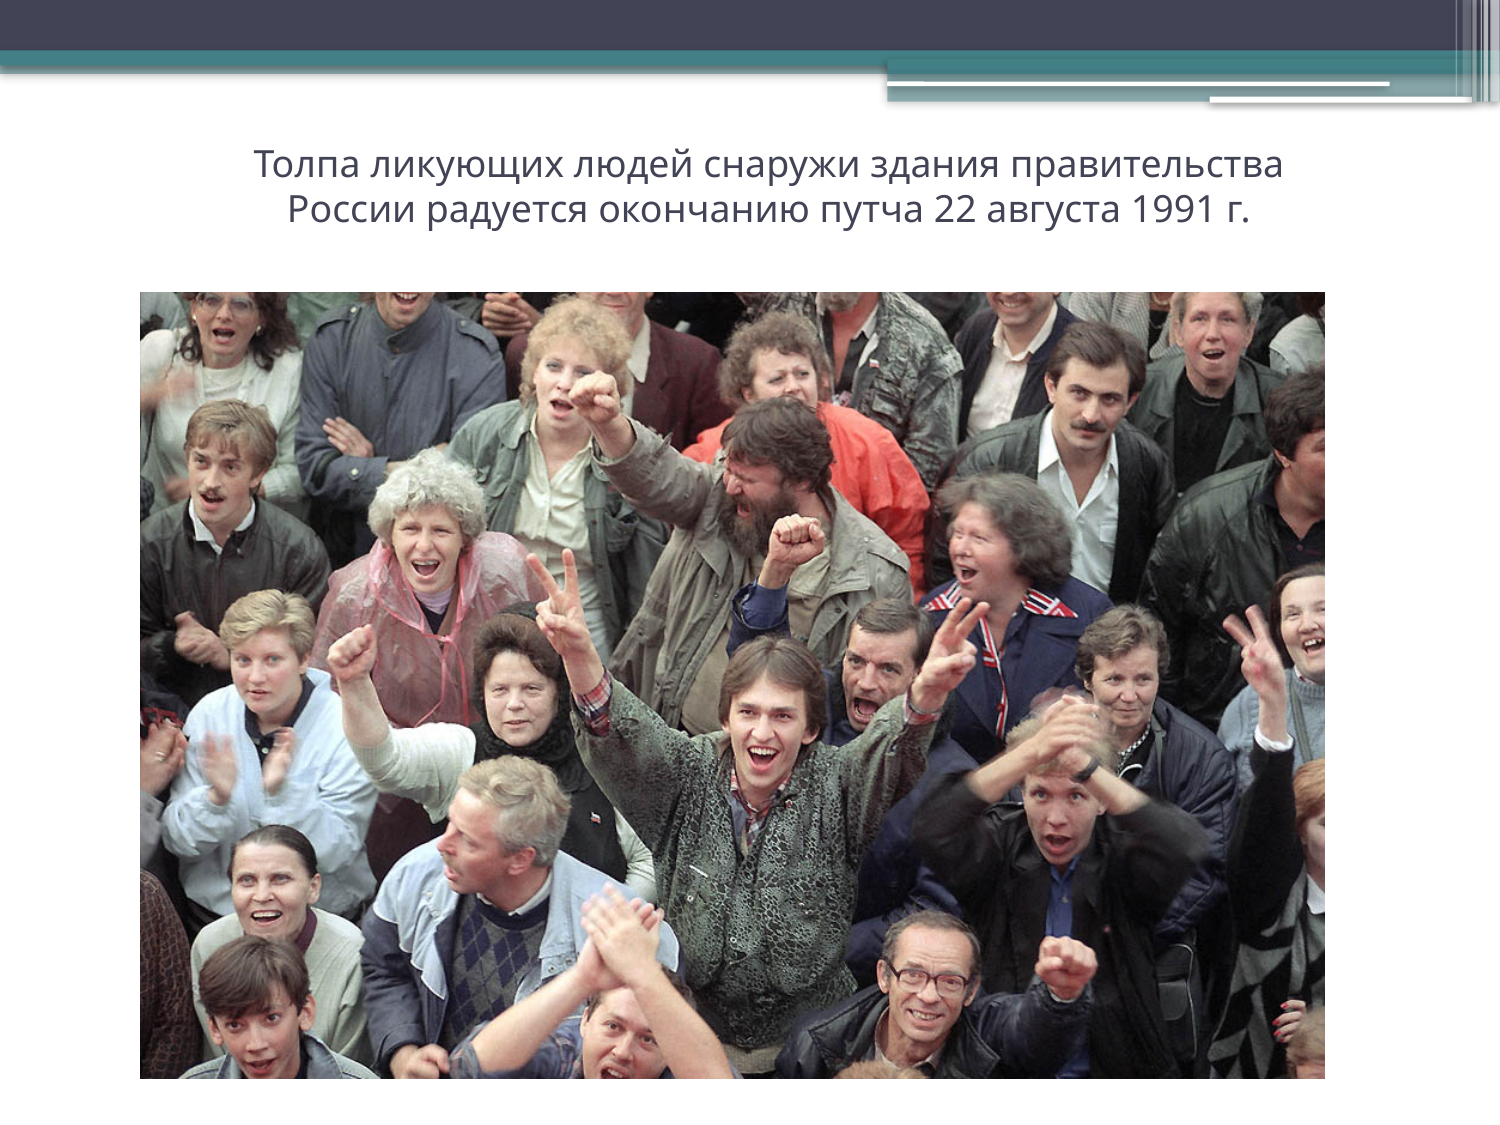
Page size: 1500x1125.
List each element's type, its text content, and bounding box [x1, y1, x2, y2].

title Толпа ликующих людей снаружи здания правительства России радуется окончанию путча 22 августа 1991 г. [199, 93, 1340, 238]
picture [140, 292, 1325, 1079]
